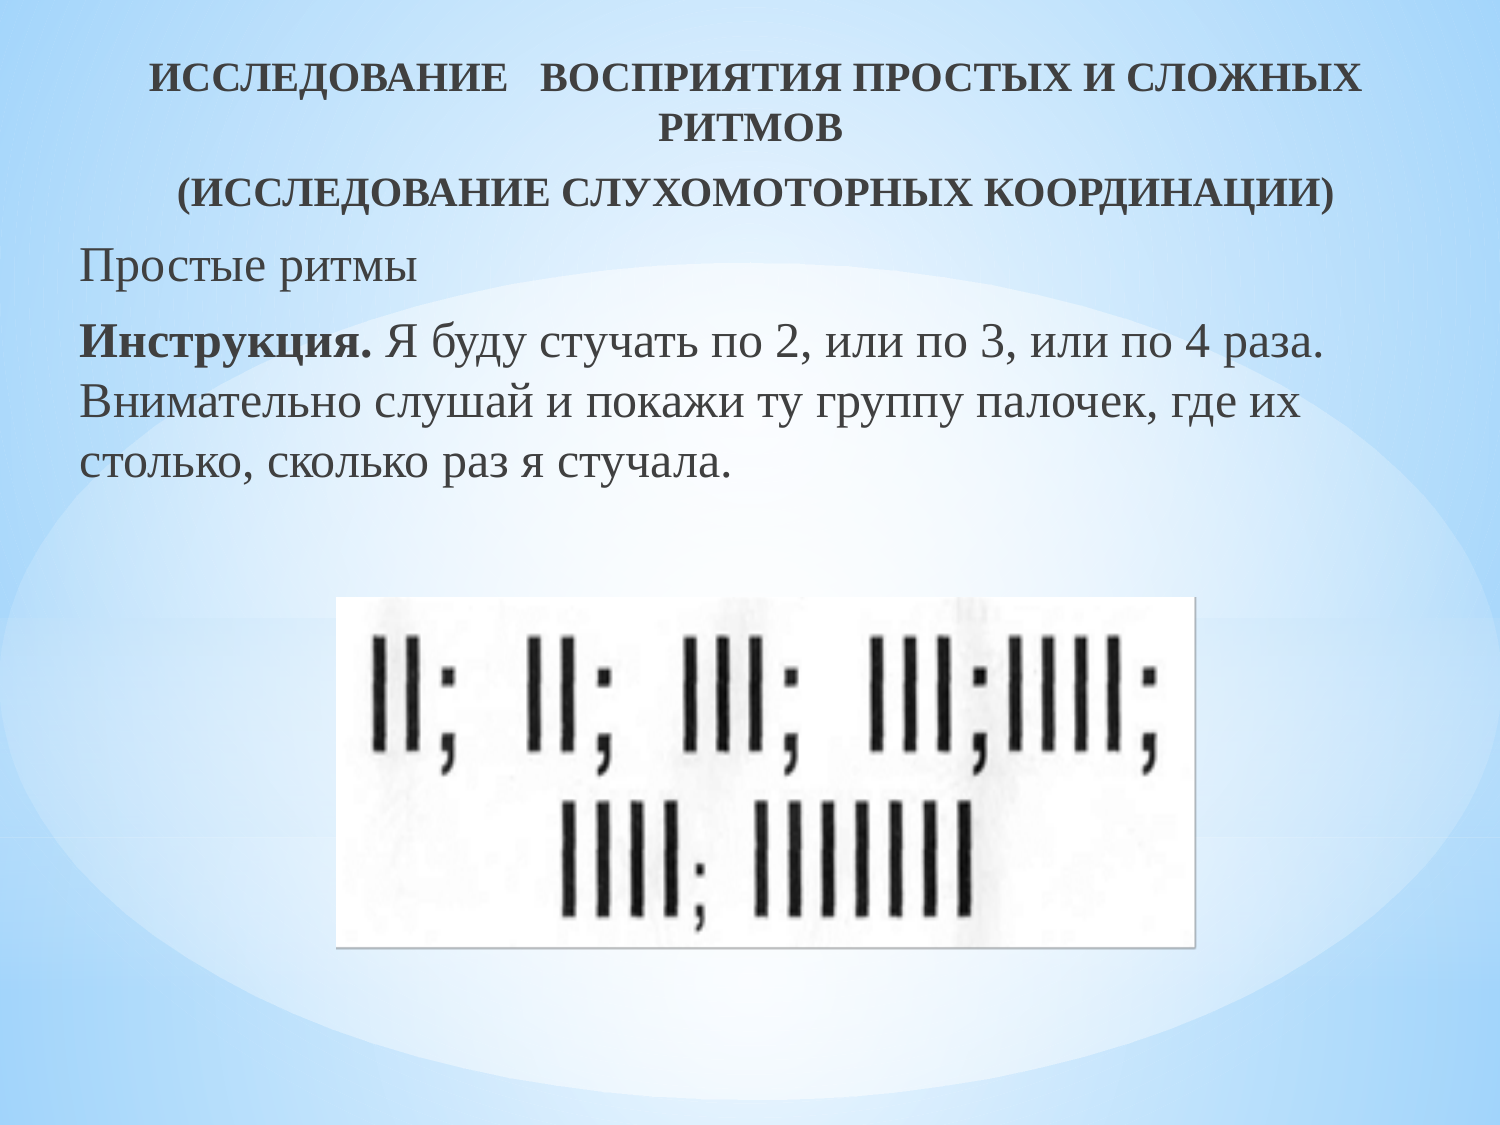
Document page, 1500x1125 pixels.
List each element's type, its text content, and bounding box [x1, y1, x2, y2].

list ИССЛЕДОВАНИЕ ВОСПРИЯТИЯ ПРОСТЫХ И СЛОЖНЫХ РИТМОВ (ИССЛЕДОВАНИЕ СЛУХОМОТОРНЫХ КООРДИНАЦИИ) Простые ритмы Инструкция. Я буду стучать по 2, или по 3, или по 4 раза. Внимательно слушай и покажи ту группу палочек, где их столько, сколько раз я стучала. [64, 42, 1447, 1059]
picture [336, 597, 1200, 953]
